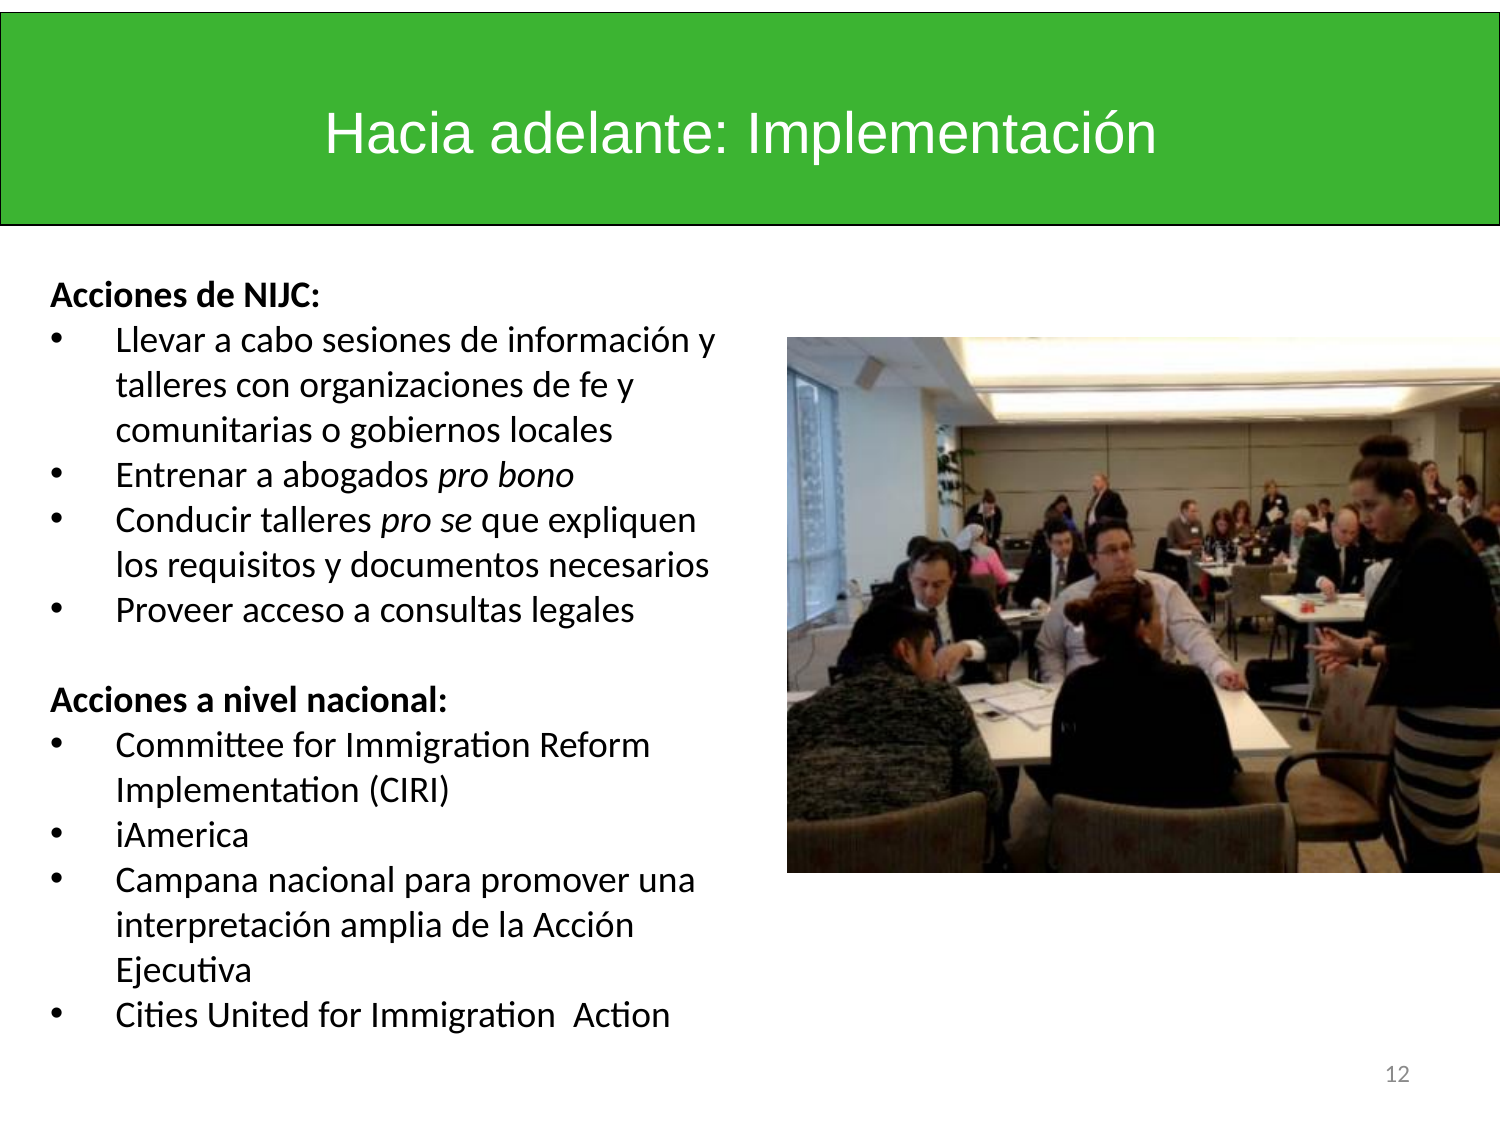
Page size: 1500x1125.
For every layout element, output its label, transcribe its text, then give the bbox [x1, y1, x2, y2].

picture [787, 337, 1500, 874]
text_box [0, 12, 1500, 225]
slide_number 12 [1074, 1042, 1425, 1103]
text_box Acciones de NIJC: Llevar a cabo sesiones de información y talleres con organizaciones de fe y comunitarias o gobiernos locales Entrenar a abogados pro bono Conducir talleres pro se que expliquen los requisitos y documentos necesarios Proveer acceso a consultas legales Acciones a nivel nacional: Committee for Immigration Reform Implementation (CIRI) iAmerica Campana nacional para promover una interpretación amplia de la Acción Ejecutiva Cities United for Immigration Action [35, 262, 748, 1088]
text_box Hacia adelante: Implementación [87, 87, 1413, 173]
